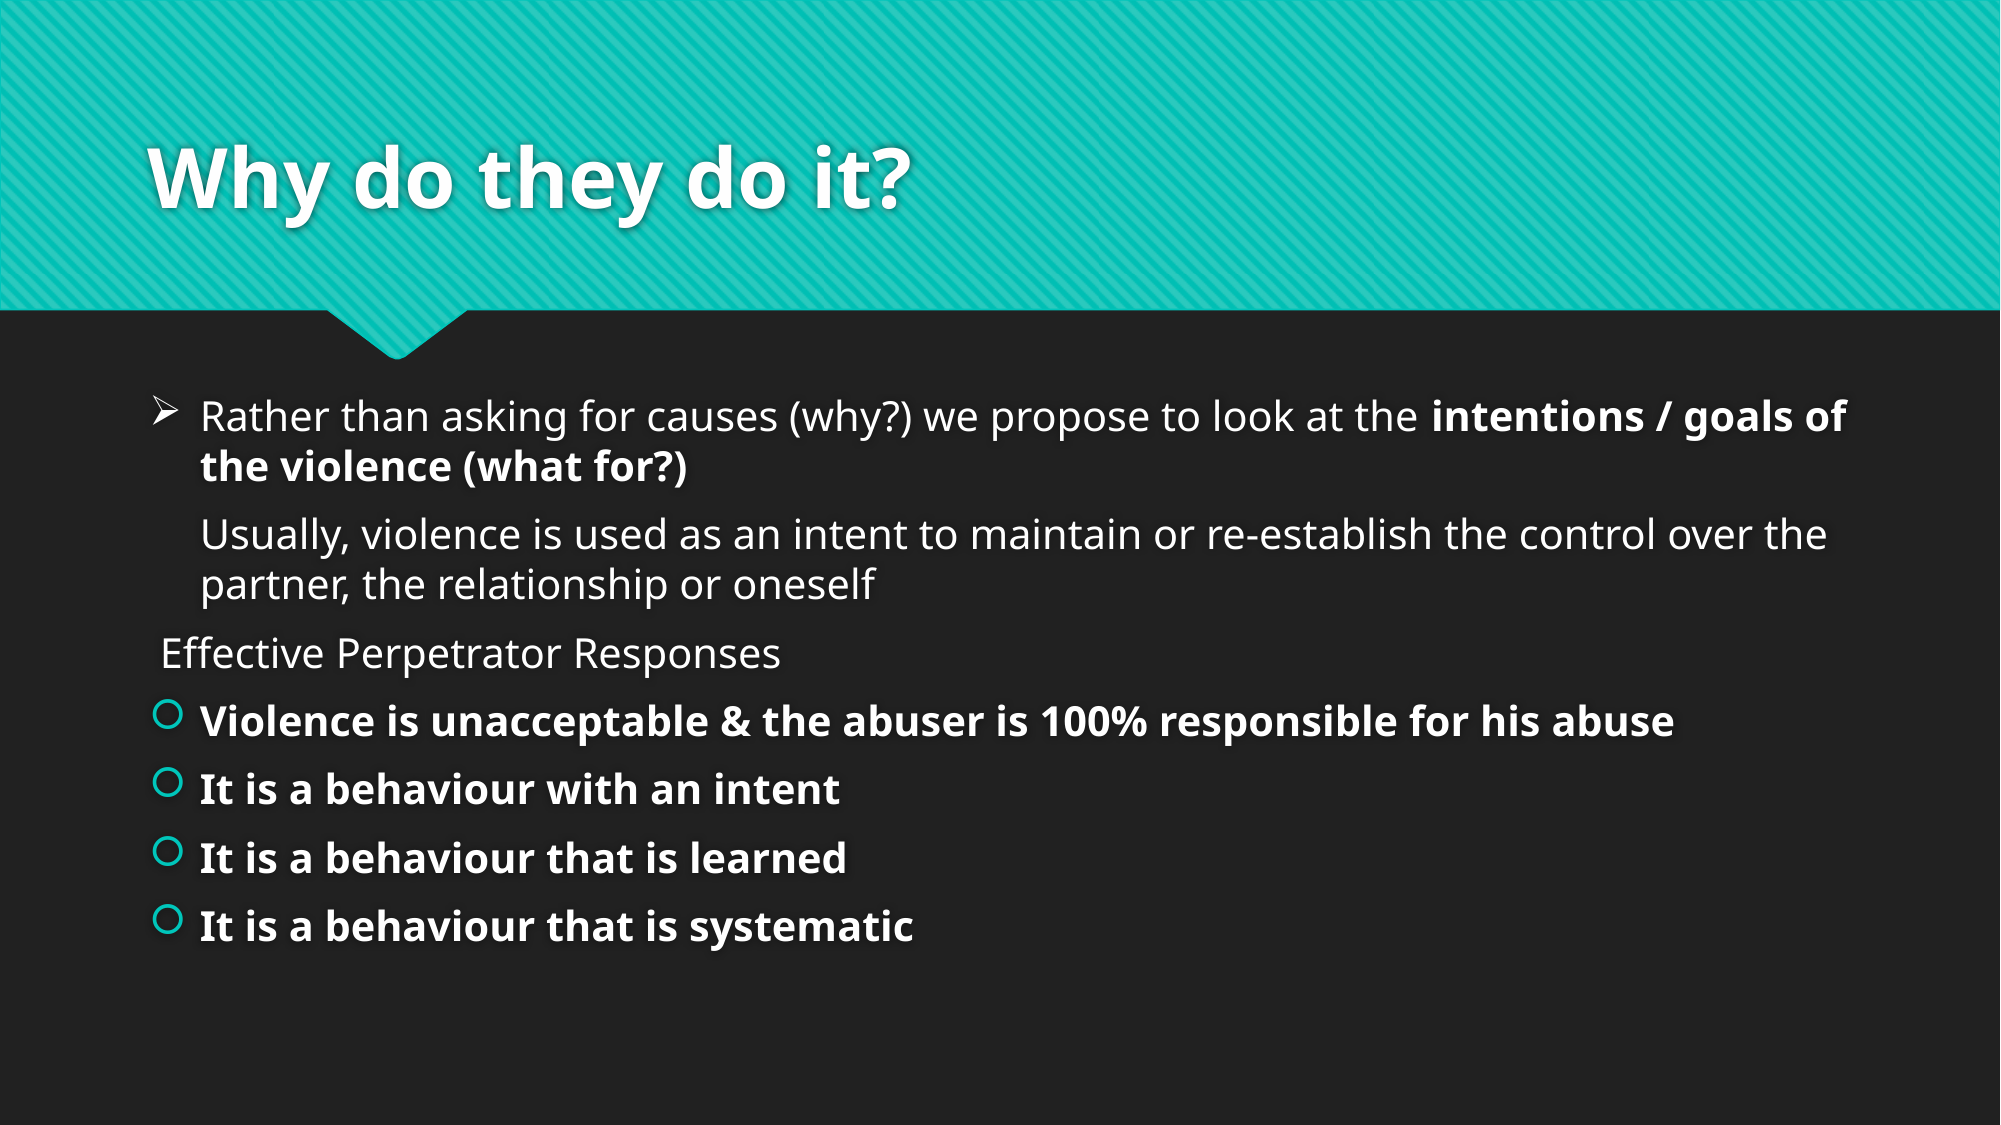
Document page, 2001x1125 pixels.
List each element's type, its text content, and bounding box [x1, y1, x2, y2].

title Why do they do it? [132, 73, 1868, 233]
list Rather than asking for causes (why?) we propose to look at the intentions / goals of the violence (what for?) Usually, violence is used as an intent to maintain or re-establish the control over the partner, the relationship or oneself Effective Perpetrator Responses Violence is unacceptable & the abuser is 100% responsible for his abuse It is a behaviour with an intent It is a behaviour that is learned It is a behaviour that is systematic [134, 382, 1866, 962]
